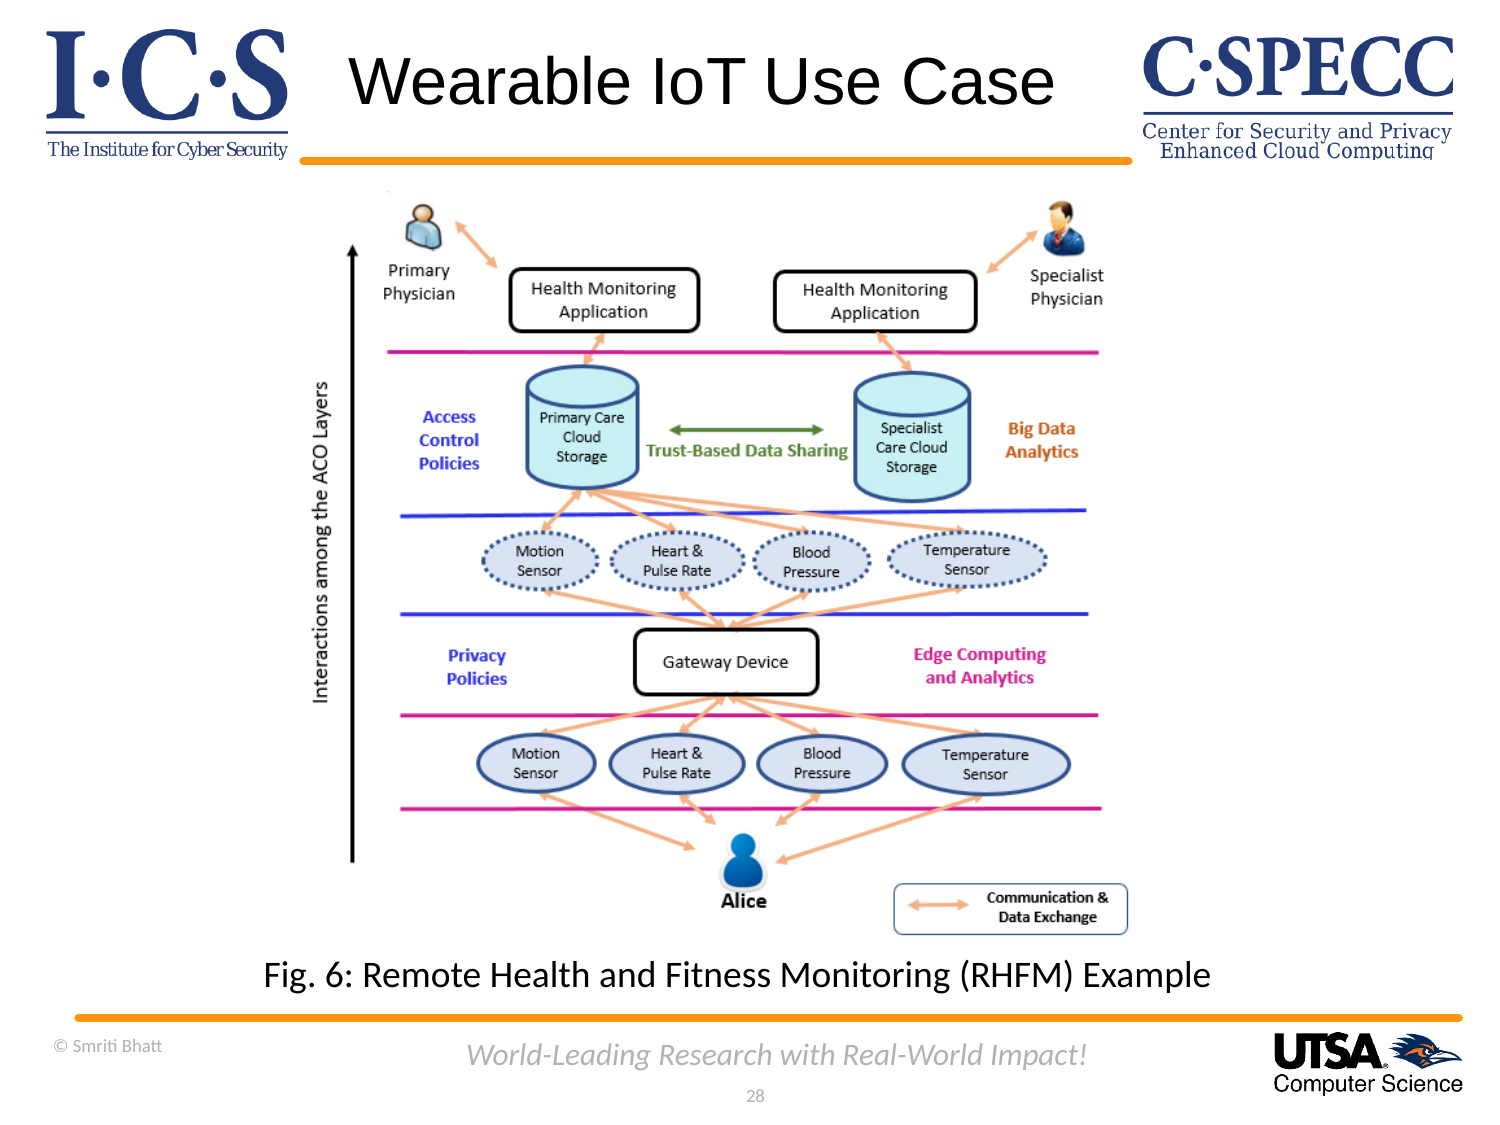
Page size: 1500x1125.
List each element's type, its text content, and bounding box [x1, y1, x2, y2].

slide_number © Smriti Bhatt [37, 1018, 450, 1073]
picture [1143, 36, 1453, 160]
picture [46, 29, 288, 160]
picture [1264, 1022, 1473, 1098]
title Wearable IoT Use Case [298, 51, 1108, 127]
footer World-Leading Research with Real-World Impact! [450, 1023, 1105, 1084]
text_box Fig. 6: Remote Health and Fitness Monitoring (RHFM) Example [248, 942, 1252, 1003]
slide_number 28 [719, 1084, 781, 1125]
picture [290, 179, 1149, 943]
